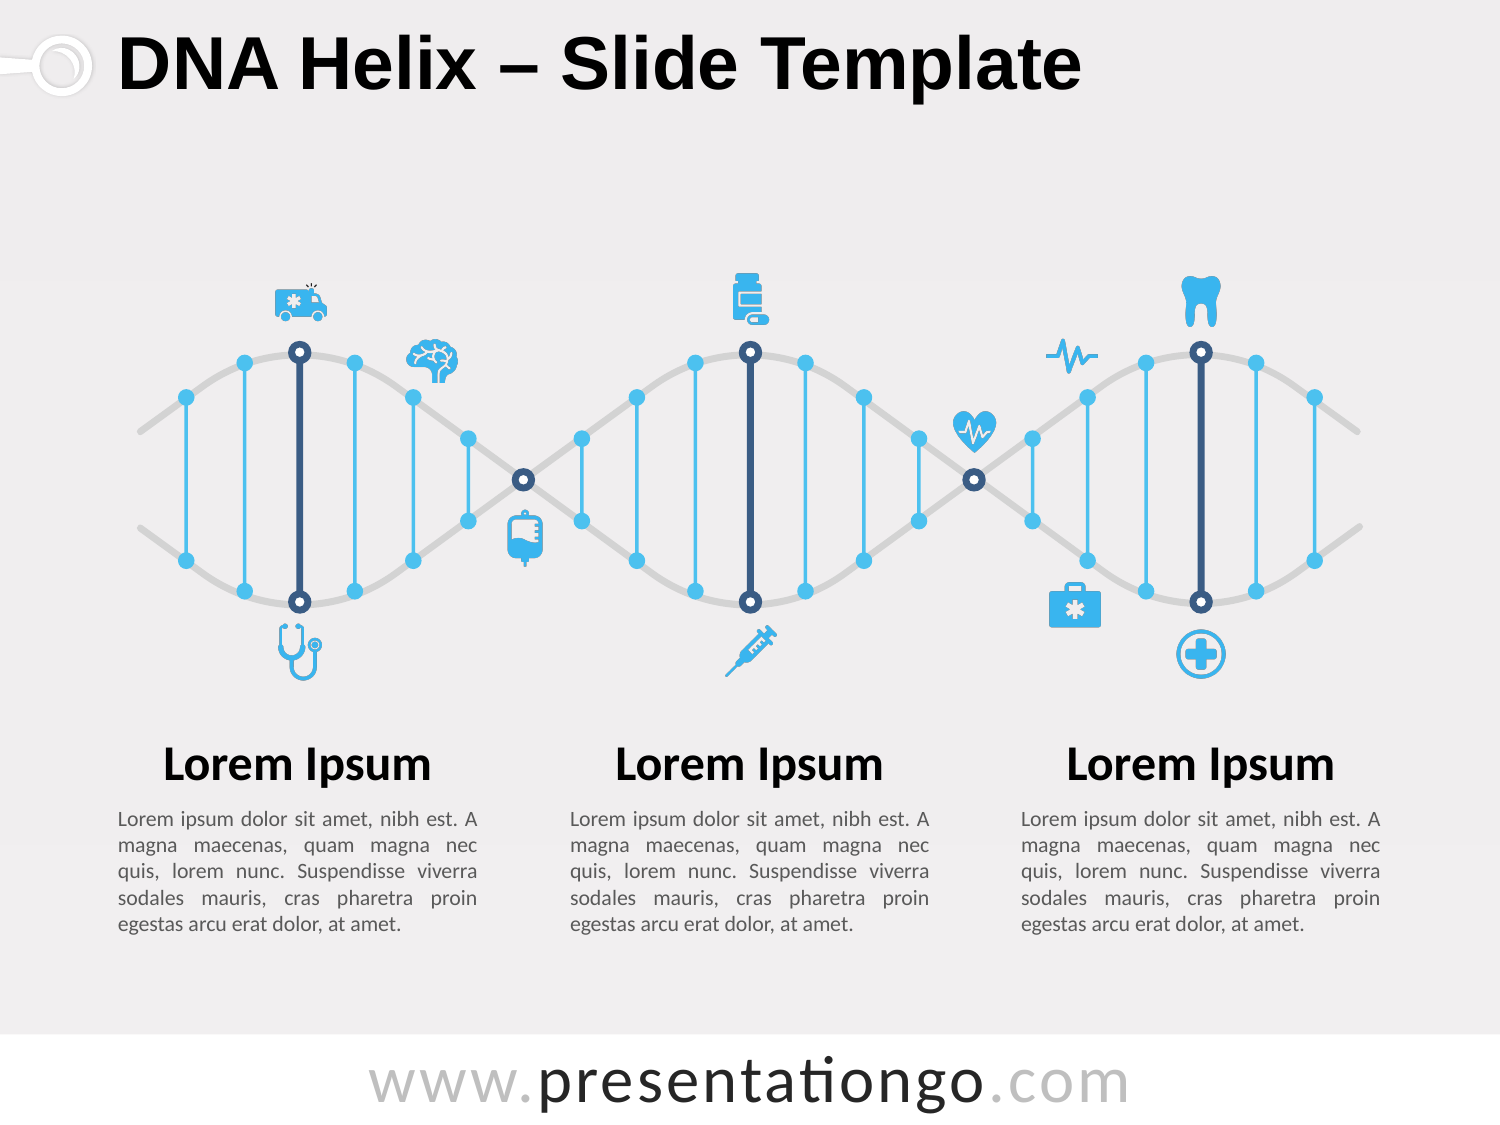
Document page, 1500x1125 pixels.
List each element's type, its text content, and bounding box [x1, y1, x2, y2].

title DNA Helix – Slide Template [103, 17, 1397, 139]
picture [494, 507, 556, 569]
picture [1044, 575, 1106, 637]
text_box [1021, 721, 1382, 945]
picture [944, 401, 1005, 463]
picture [401, 330, 463, 392]
picture [1170, 623, 1232, 685]
picture [269, 621, 331, 683]
picture [270, 274, 332, 336]
picture [1041, 325, 1103, 387]
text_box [569, 721, 930, 945]
picture [720, 268, 782, 330]
picture [1170, 271, 1232, 332]
picture [720, 620, 782, 682]
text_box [136, 340, 1364, 614]
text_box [117, 721, 478, 945]
